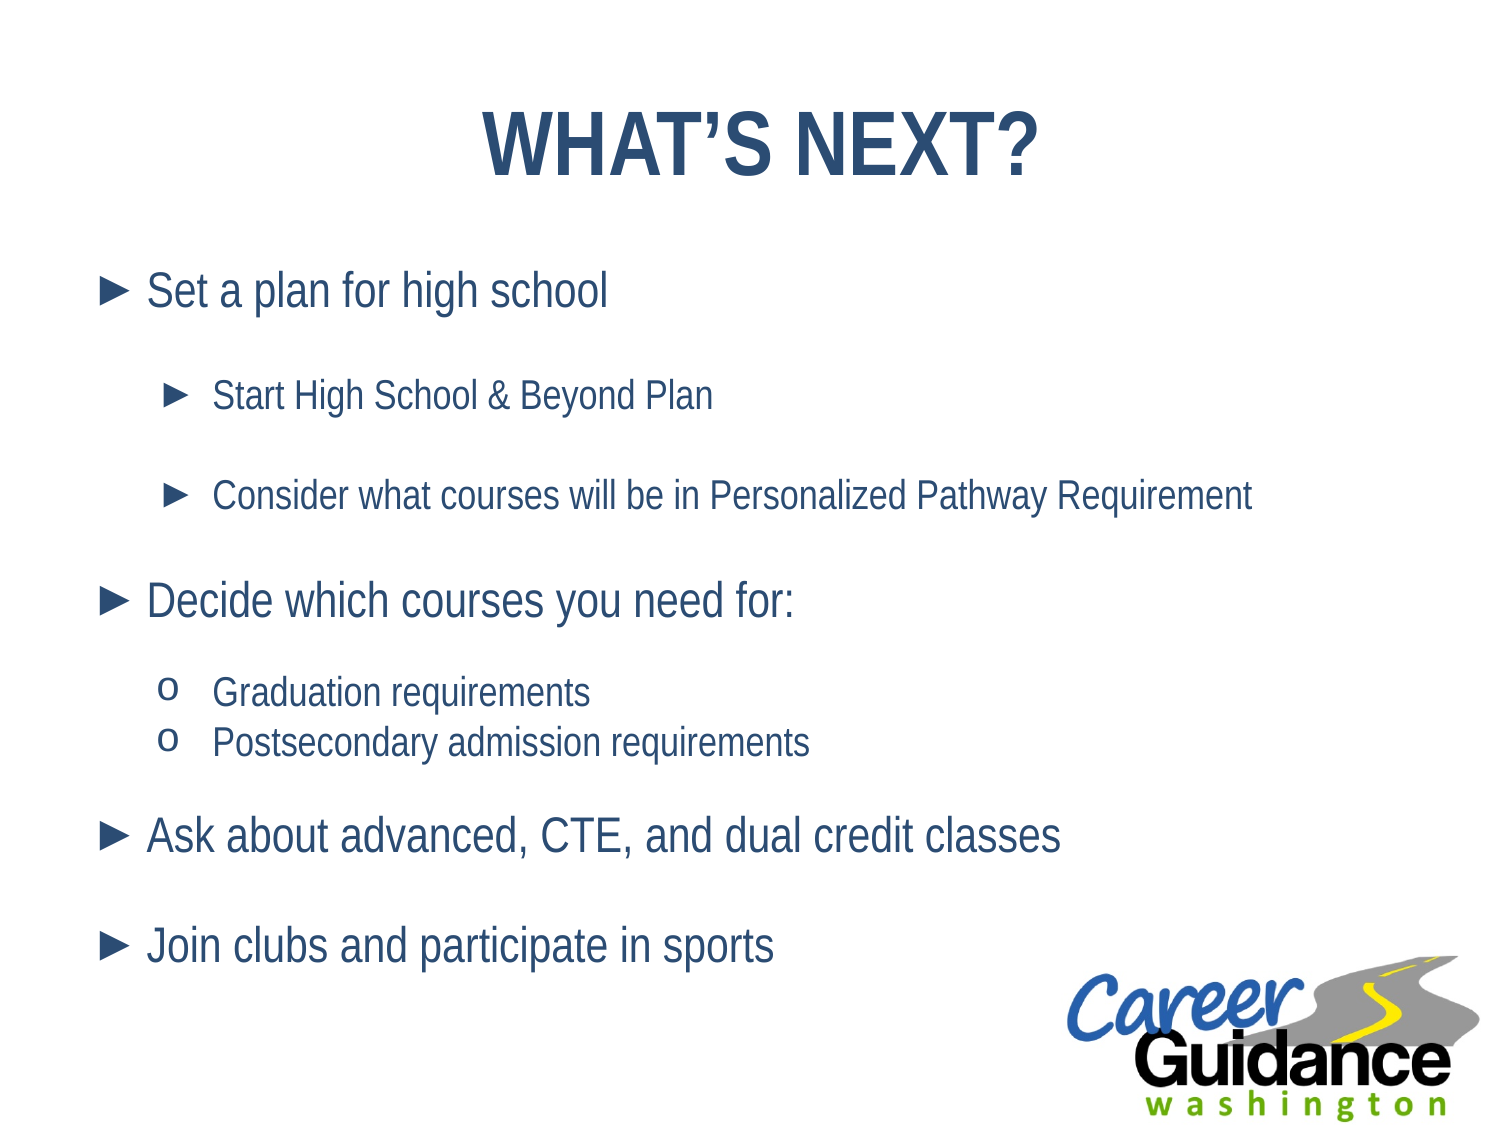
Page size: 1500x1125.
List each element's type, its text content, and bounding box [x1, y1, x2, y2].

title WHAT’S NEXT? [74, 44, 1451, 233]
list Set a plan for high school Start High School & Beyond Plan Consider what courses will be in Personalized Pathway Requirement Decide which courses you need for: Graduation requirements Postsecondary admission requirements Ask about advanced, CTE, and dual credit classes Join clubs and participate in sports [74, 249, 1351, 1038]
picture [1050, 949, 1500, 1125]
